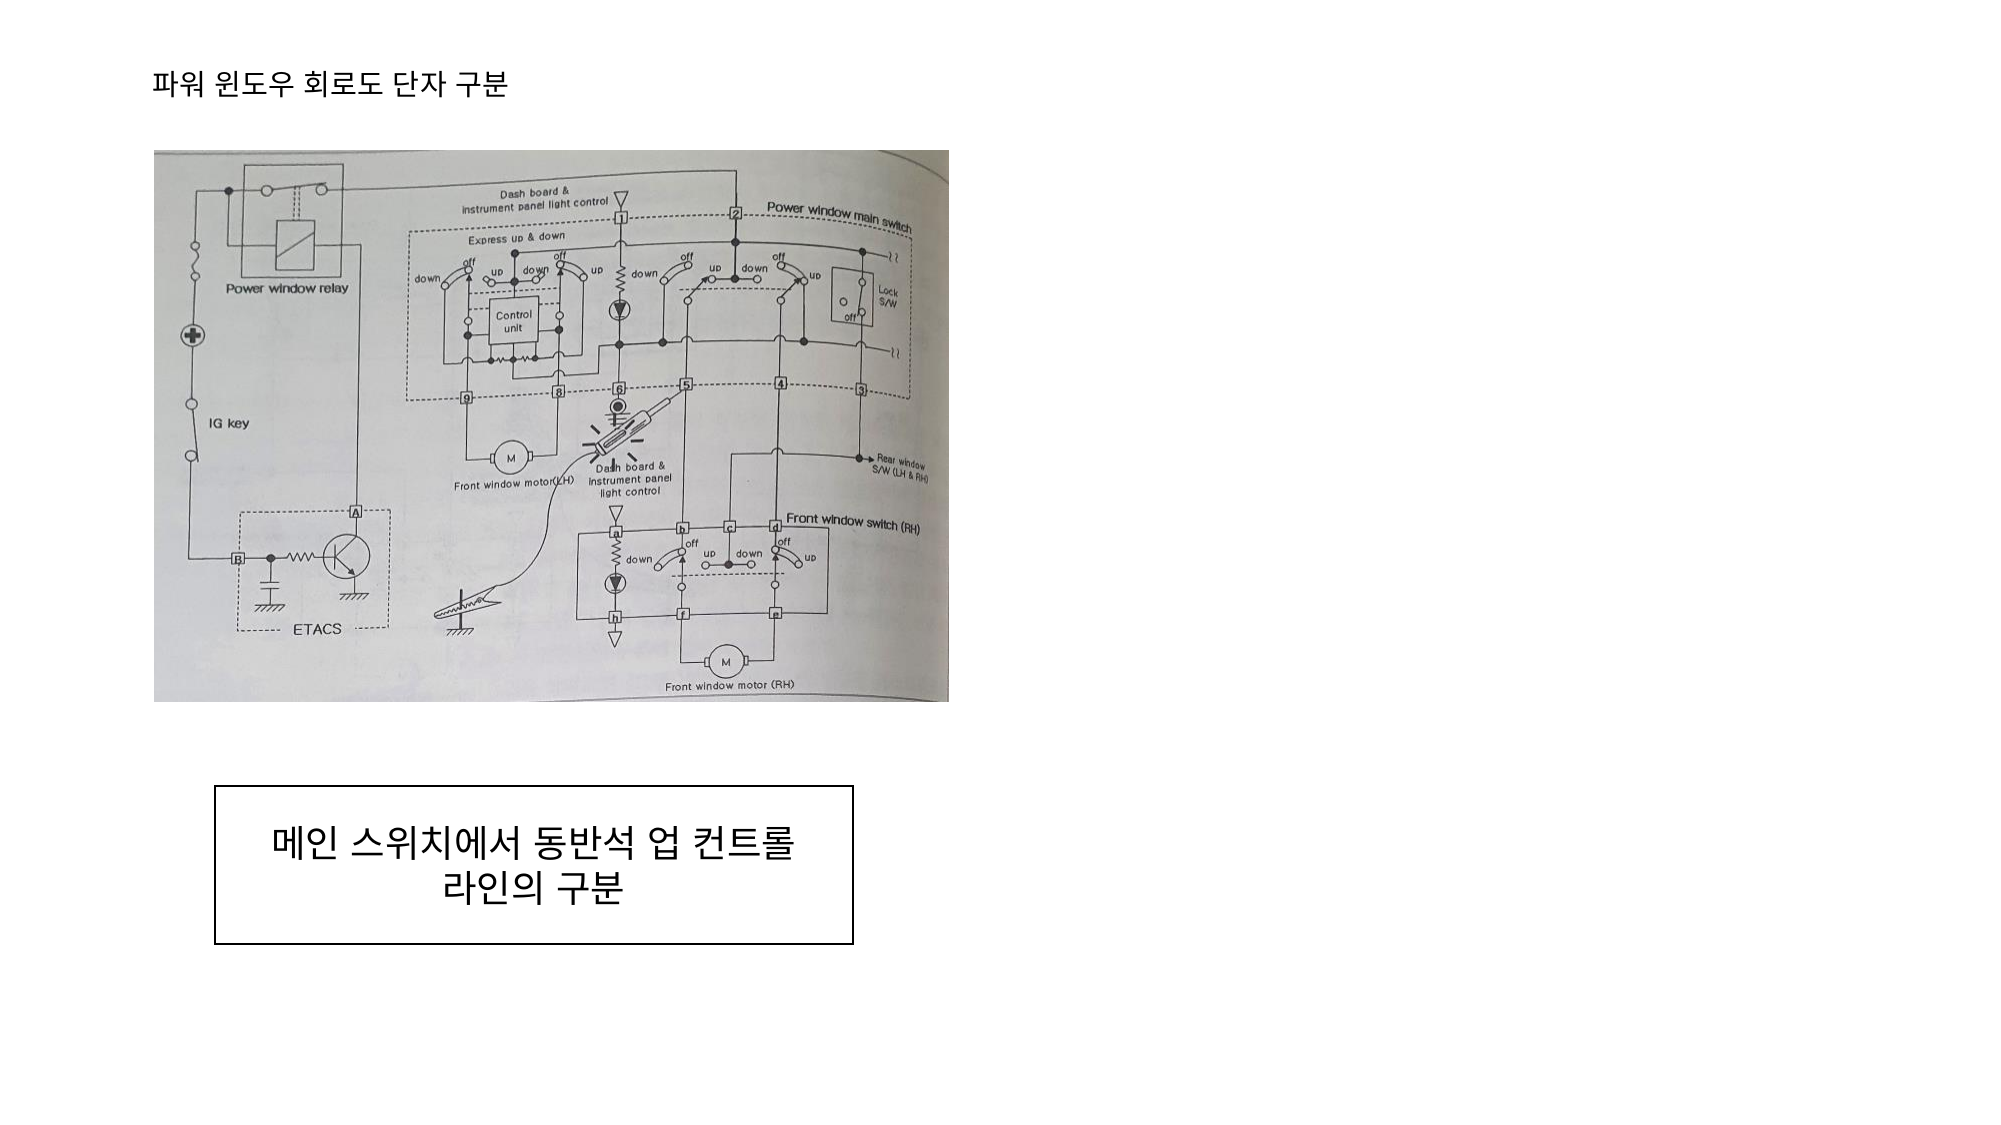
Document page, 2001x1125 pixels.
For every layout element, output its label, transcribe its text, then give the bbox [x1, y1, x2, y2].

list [153, 150, 949, 702]
text_box 메인 스위치에서 동반석 업 컨트롤 라인의 구분 [214, 785, 854, 945]
title 파워 윈도우 회로도 단자 구분 [137, 59, 577, 112]
